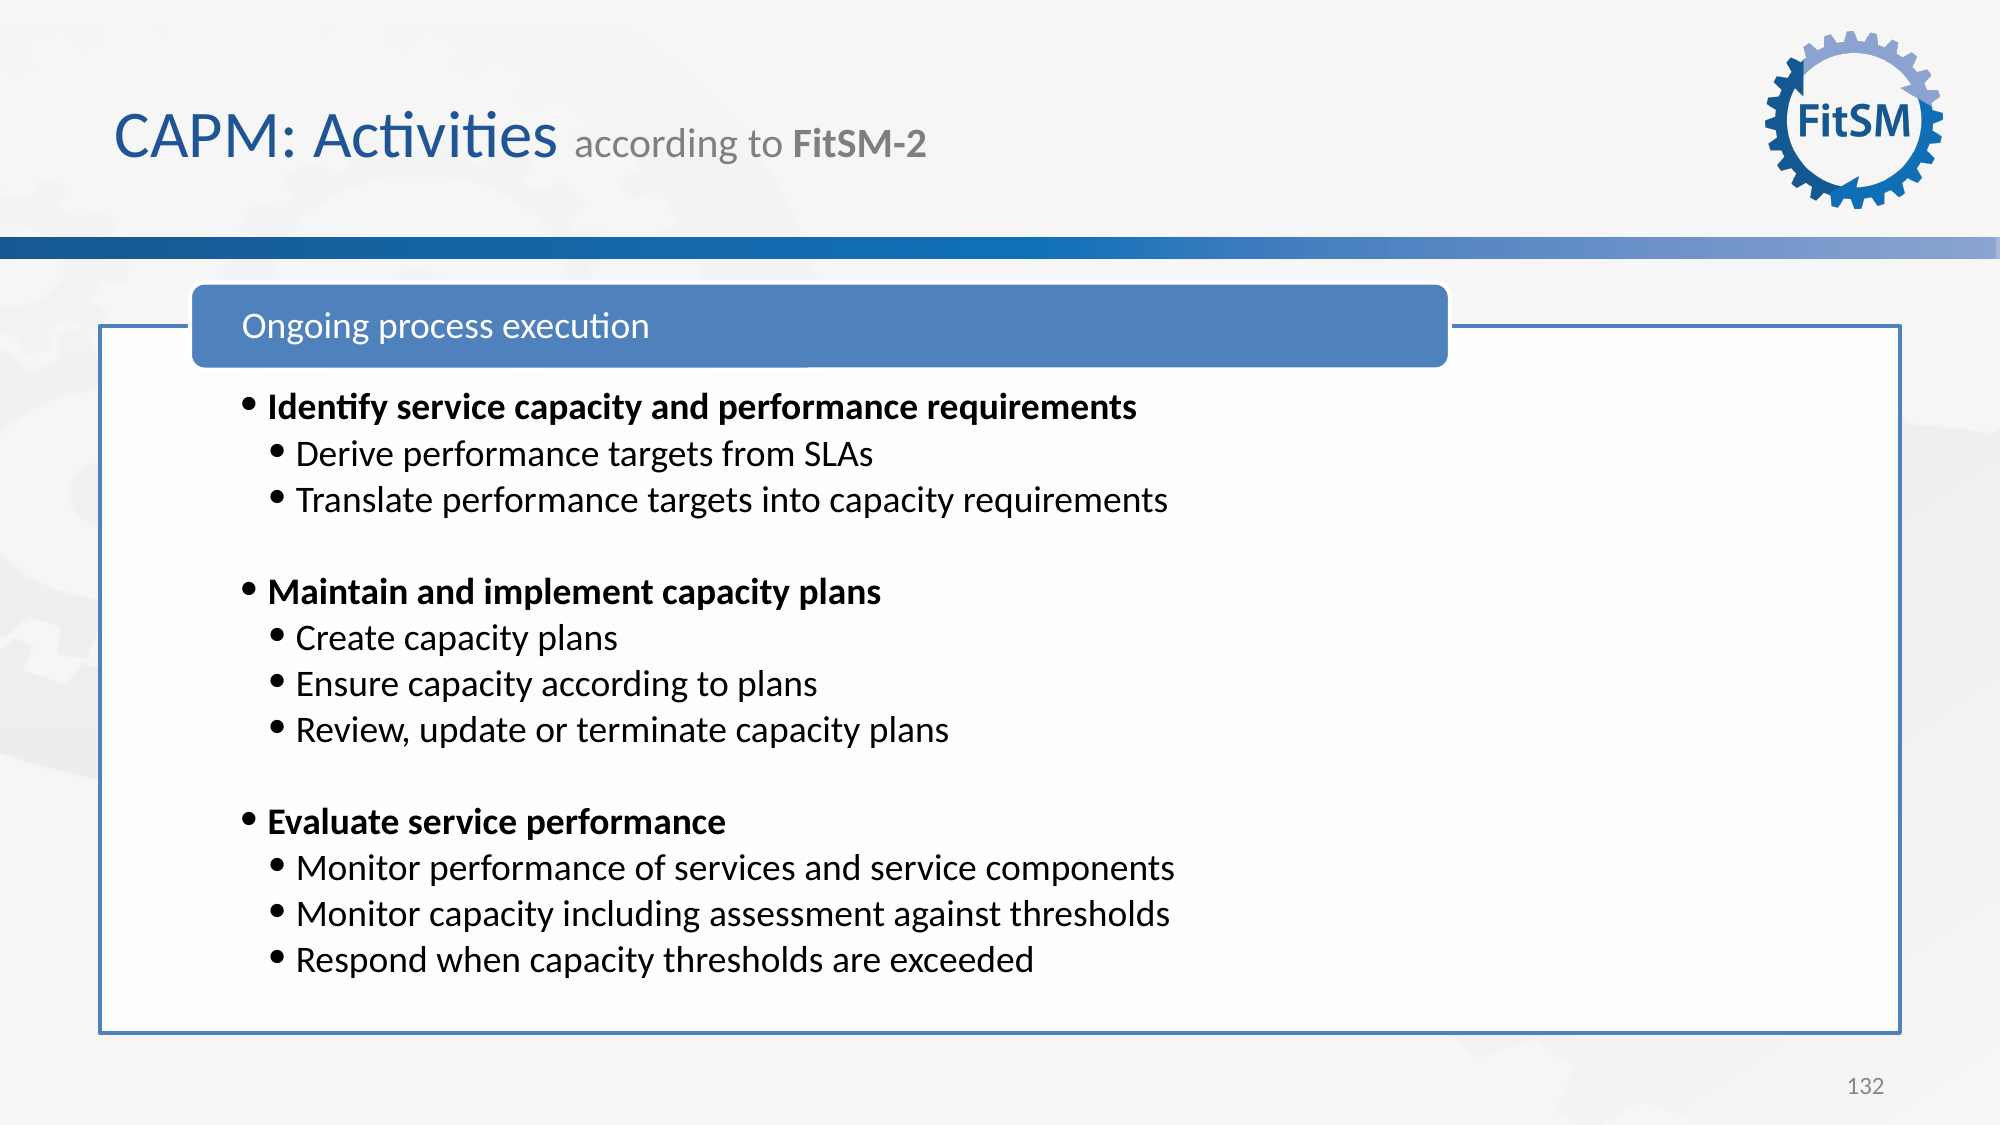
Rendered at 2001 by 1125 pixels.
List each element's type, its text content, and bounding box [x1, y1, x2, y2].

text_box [99, 282, 1901, 1034]
title CAPM: Activities according to FitSM-2 [99, 45, 1586, 217]
slide_number 132 [1433, 1054, 1900, 1115]
picture [0, 0, 2000, 1125]
